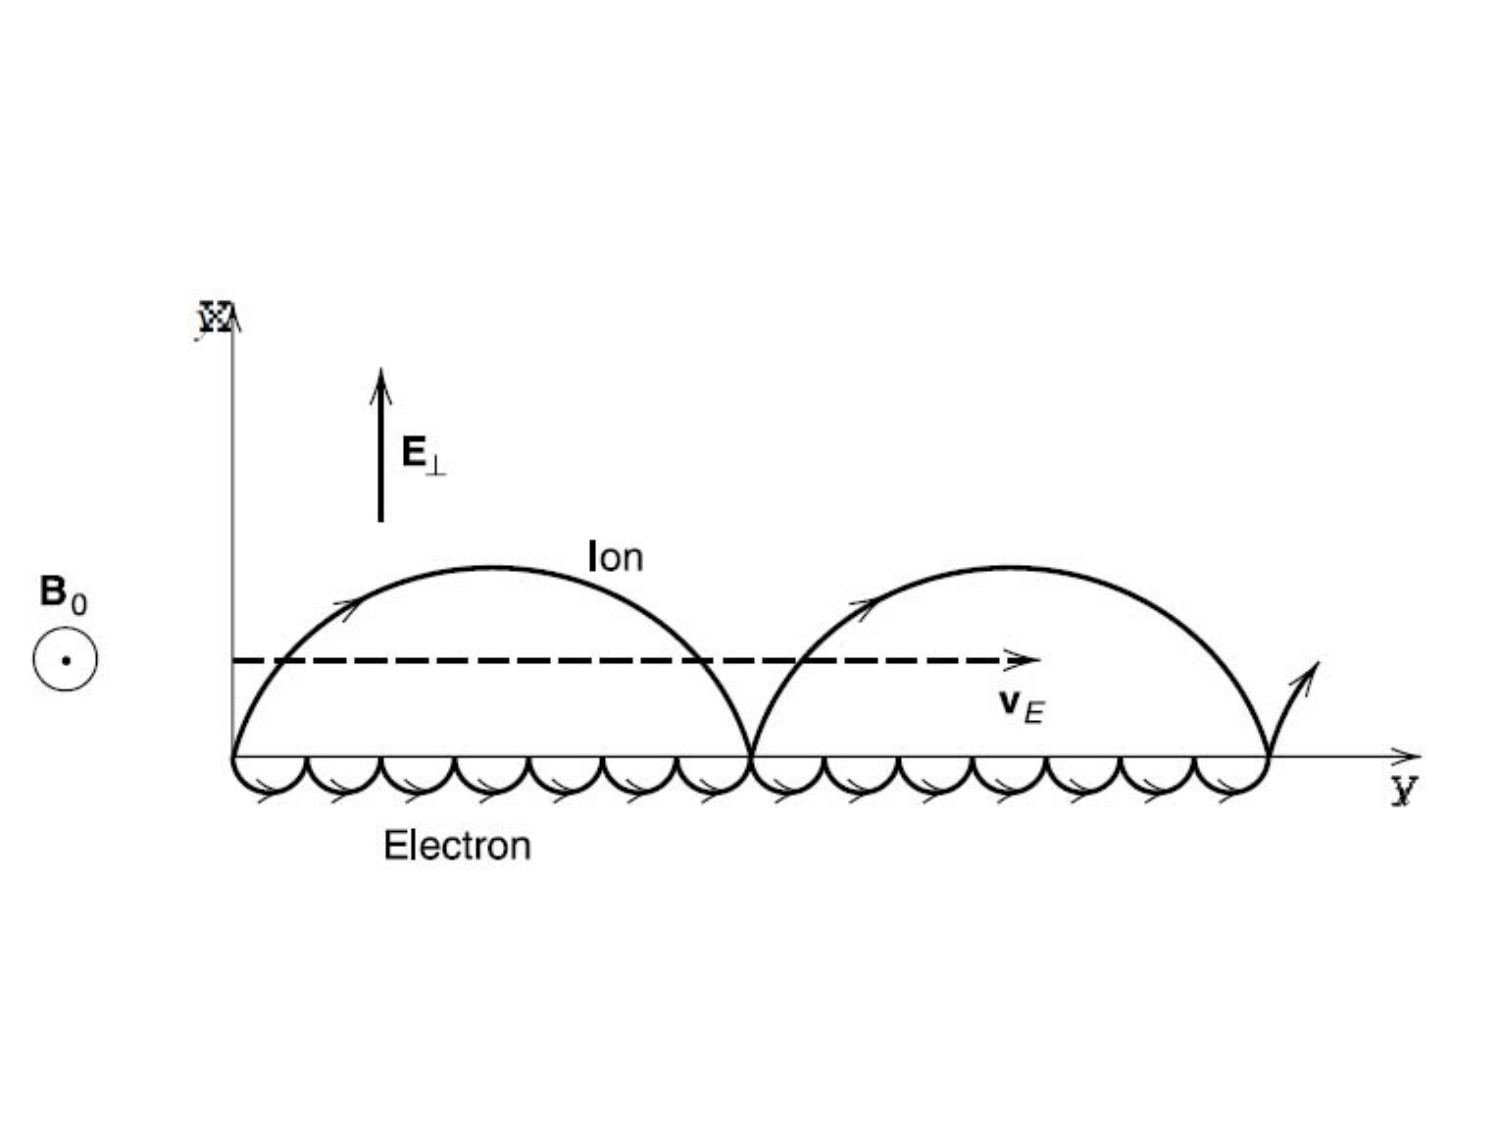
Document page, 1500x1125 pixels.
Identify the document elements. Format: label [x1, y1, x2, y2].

picture [0, 242, 1500, 883]
